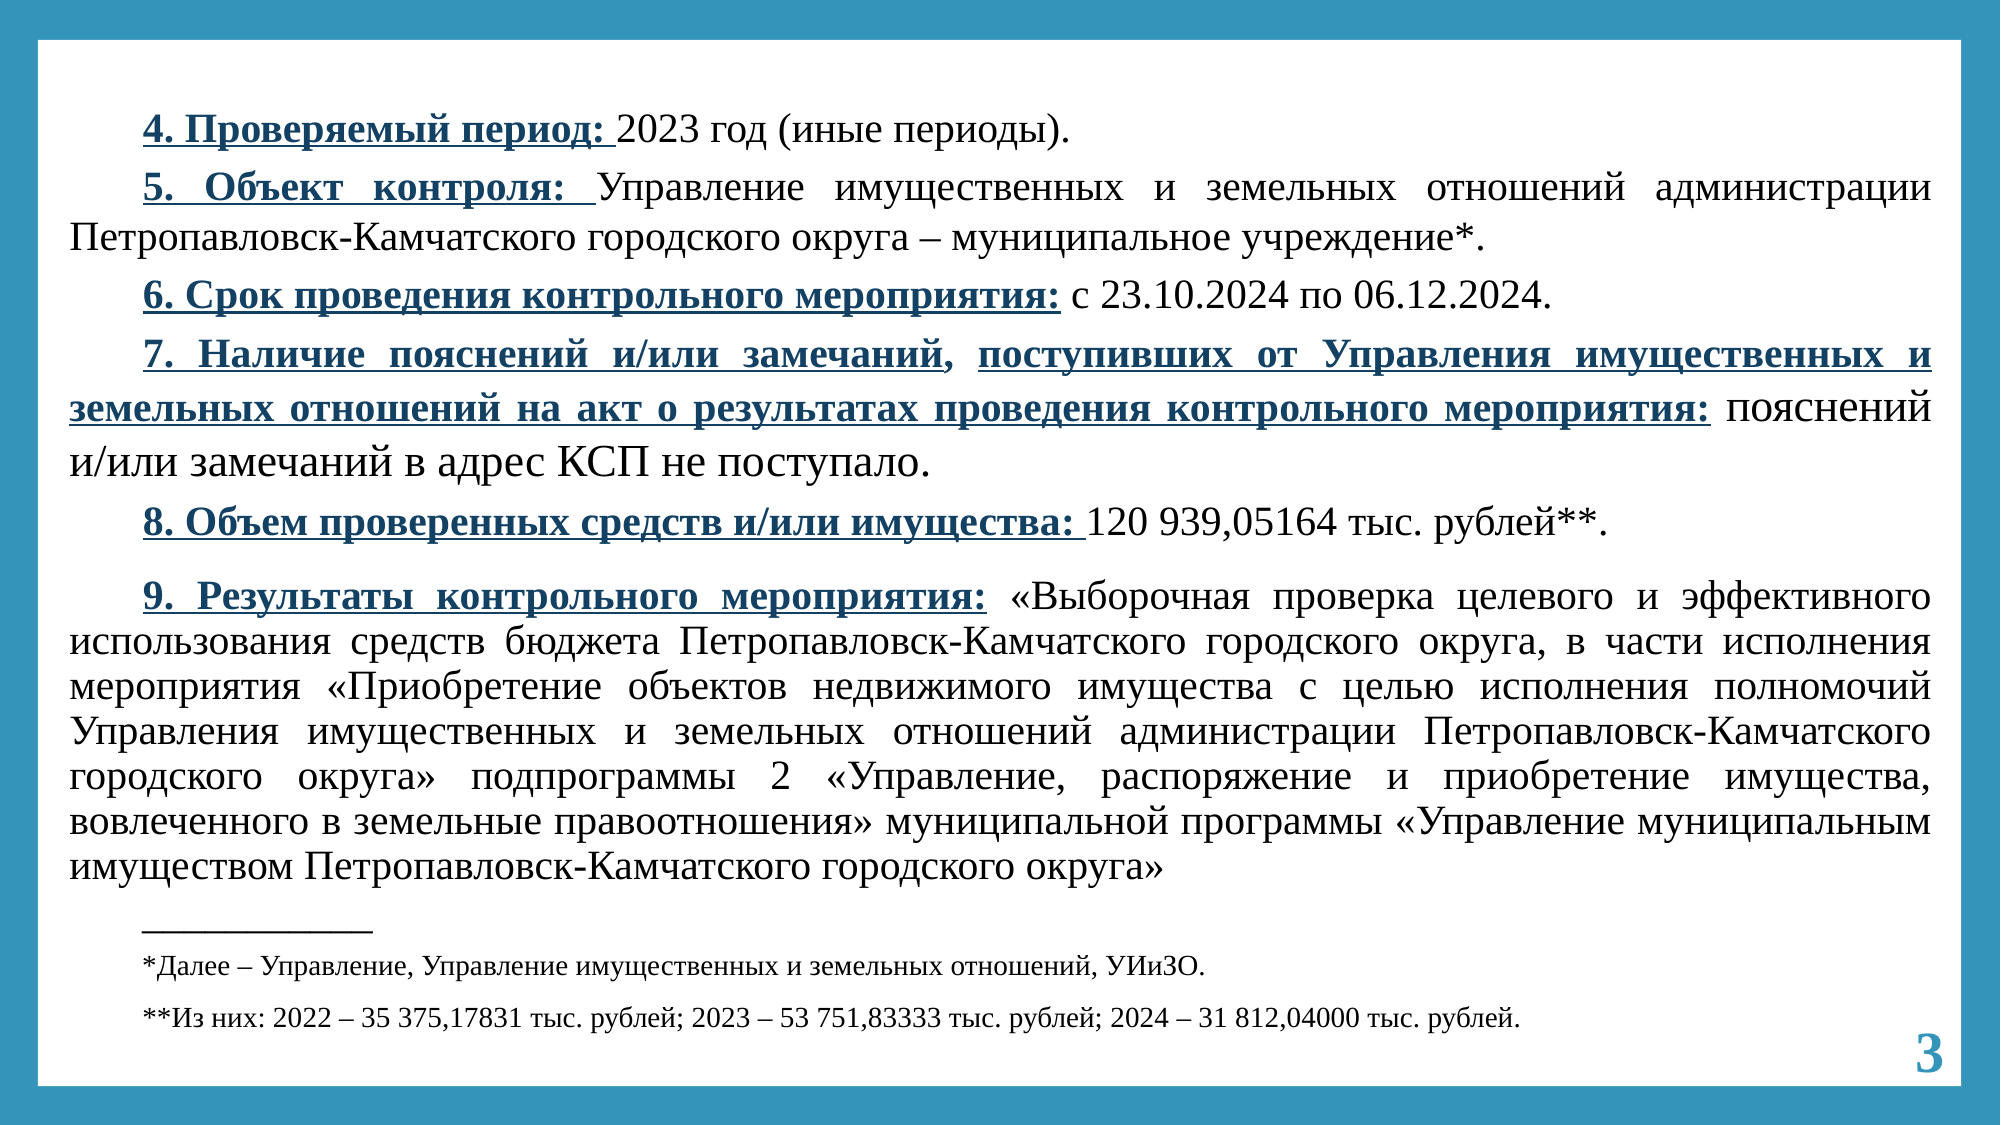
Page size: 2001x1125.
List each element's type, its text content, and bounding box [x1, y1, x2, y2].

slide_number 3 [1845, 972, 1960, 1125]
list 4. Проверяемый период: 2023 год (иные периоды). 5. Объект контроля: Управление имущественных и земельных отношений администрации Петропавловск-Камчатского городского округа – муниципальное учреждение*. 6. Срок проведения контрольного мероприятия: с 23.10.2024 по 06.12.2024. 7. Наличие пояснений и/или замечаний, поступивших от Управления имущественных и земельных отношений на акт о результатах проведения контрольного мероприятия: пояснений и/или замечаний в адрес КСП не поступало. 8. Объем проверенных средств и/или имущества: 120 939,05164 тыс. рублей**. 9. Результаты контрольного мероприятия: «Выборочная проверка целевого и эффективного использования средств бюджета Петропавловск-Камчатского городского округа, в части исполнения мероприятия «Приобретение объектов недвижимого имущества с целью исполнения полномочий Управления имущественных и земельных отношений администрации Петропавловск-Камчатского городского округа» подпрограммы 2 «Управление, распоряжение и приобретение имущества, вовлеченного в земельные правоотношения» муниципальной программы «Управление муниципальным имуществом Петропавловск-Камчатского городского округа» ___________ *Далее – Управление, Управление имущественных и земельных отношений, УИиЗО. **Из них: 2022 – 35 375,17831 тыс. рублей; 2023 – 53 751,83333 тыс. рублей; 2024 – 31 812,04000 тыс. рублей. [54, 93, 1947, 1125]
